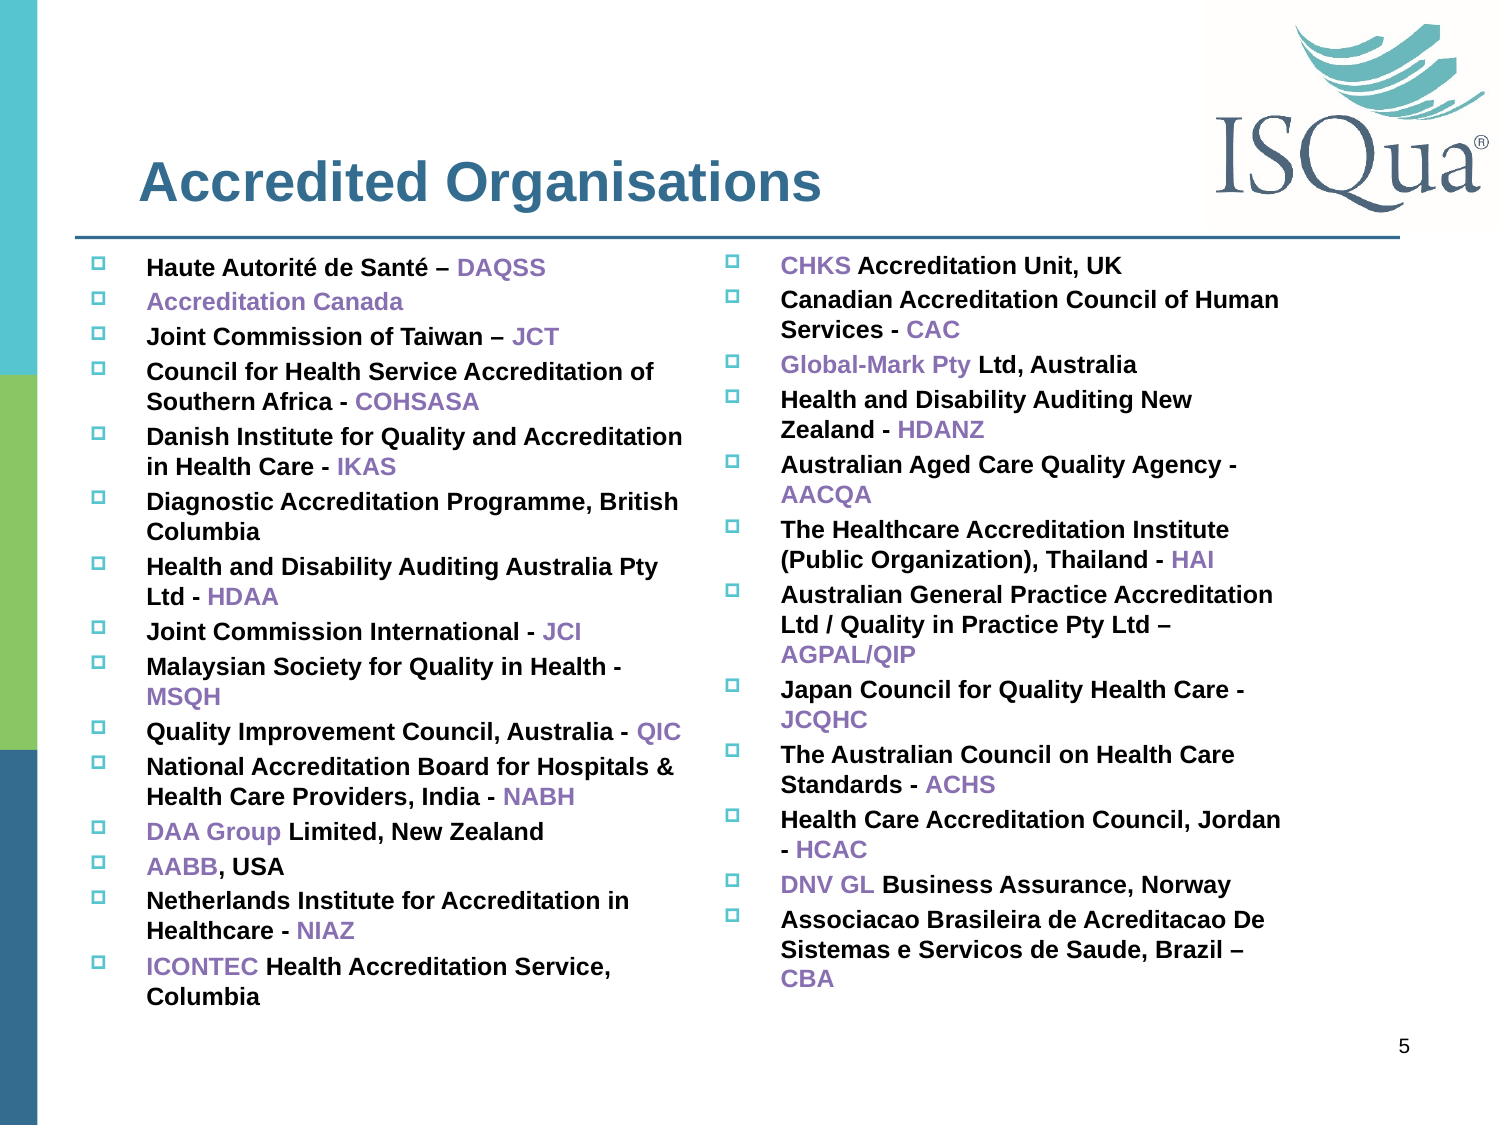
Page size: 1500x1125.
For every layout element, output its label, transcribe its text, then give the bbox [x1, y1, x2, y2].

title Accredited Organisations [123, 0, 1162, 221]
slide_number 5 [1074, 1024, 1426, 1101]
text_box CHKS Accreditation Unit, UK Canadian Accreditation Council of Human Services - CAC Global-Mark Pty Ltd, Australia Health and Disability Auditing New Zealand - HDANZ Australian Aged Care Quality Agency - AACQA The Healthcare Accreditation Institute (Public Organization), Thailand - HAI Australian General Practice Accreditation Ltd / Quality in Practice Pty Ltd – AGPAL/QIP Japan Council for Quality Health Care - JCQHC The Australian Council on Health Care Standards - ACHS Health Care Accreditation Council, Jordan - HCAC DNV GL Business Assurance, Norway Associacao Brasileira de Acreditacao De Sistemas e Servicos de Saude, Brazil – CBA [712, 243, 1306, 988]
picture [1205, 0, 1500, 230]
list Haute Autorité de Santé – DAQSS Accreditation Canada Joint Commission of Taiwan – JCT Council for Health Service Accreditation of Southern Africa - COHSASA Danish Institute for Quality and Accreditation in Health Care - IKAS Diagnostic Accreditation Programme, British Columbia Health and Disability Auditing Australia Pty Ltd - HDAA Joint Commission International - JCI Malaysian Society for Quality in Health - MSQH Quality Improvement Council, Australia - QIC National Accreditation Board for Hospitals & Health Care Providers, India - NABH DAA Group Limited, New Zealand AABB, USA Netherlands Institute for Accreditation in Healthcare - NIAZ ICONTEC Health Accreditation Service, Columbia [75, 243, 712, 965]
